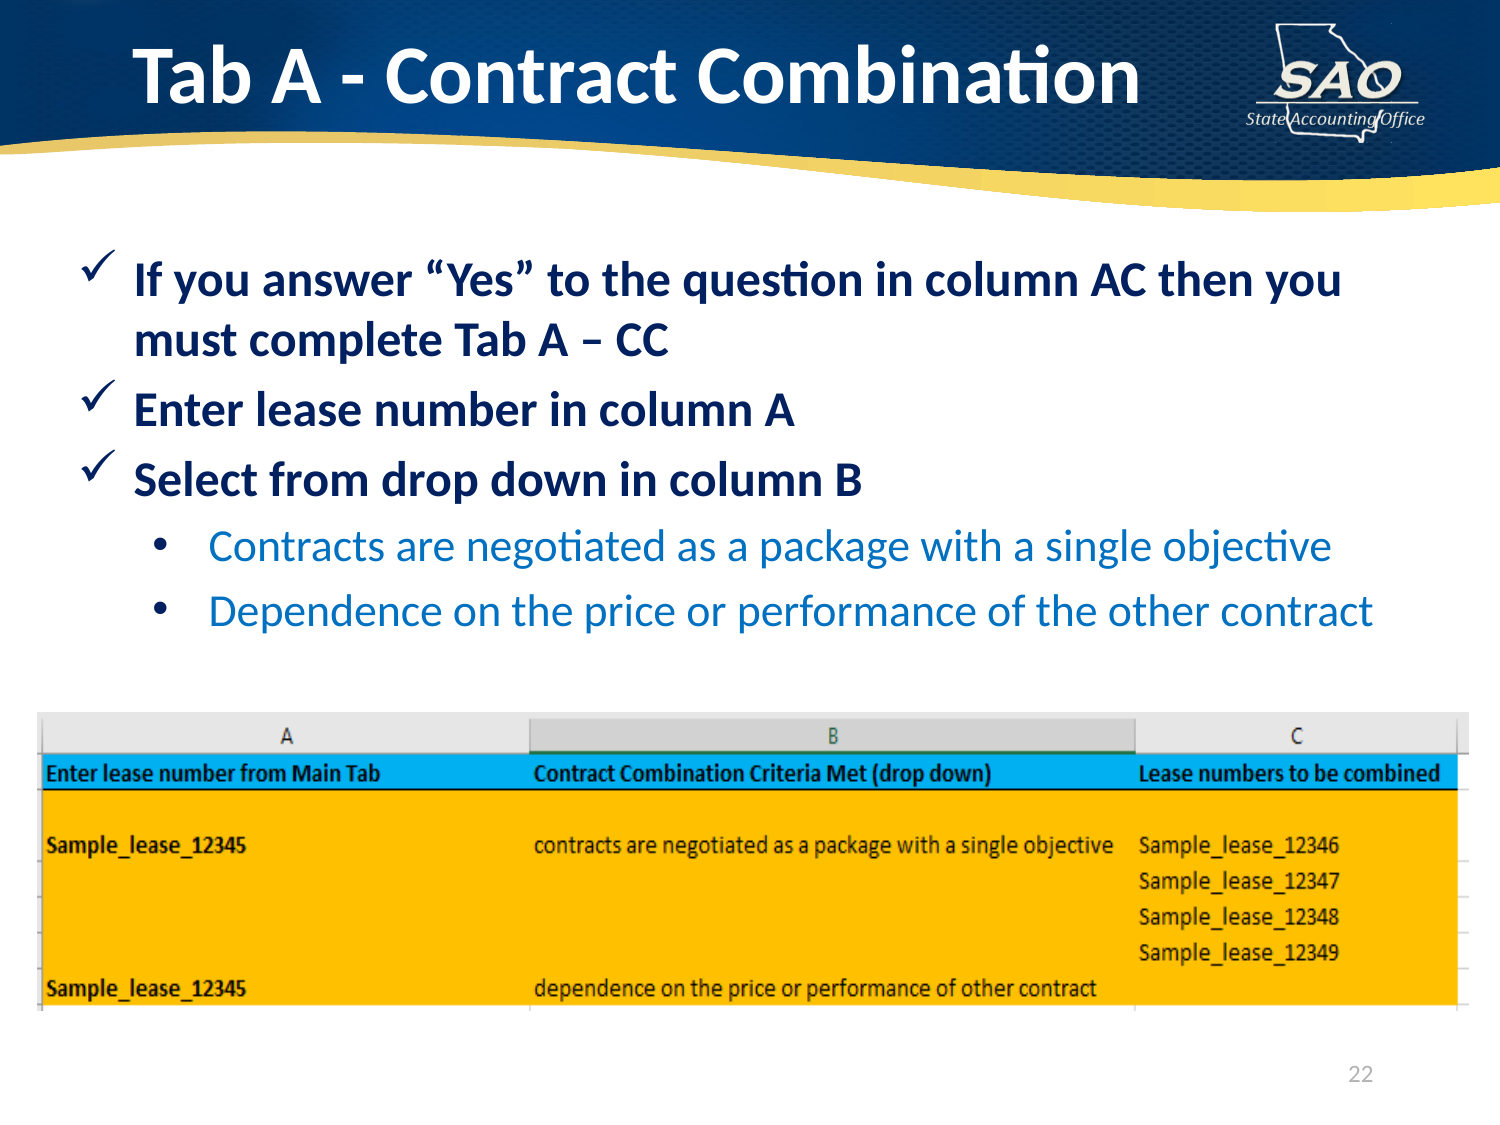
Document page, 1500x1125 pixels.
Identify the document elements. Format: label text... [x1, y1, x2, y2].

title Tab A - Contract Combination [112, 12, 1163, 150]
picture [37, 712, 1469, 1012]
picture [0, 0, 1500, 180]
slide_number 22 [1059, 1042, 1389, 1103]
text_box If you answer “Yes” to the question in column AC then you must complete Tab A – CC Enter lease number in column A Select from drop down in column B Contracts are negotiated as a package with a single objective Dependence on the price or performance of the other contract [62, 195, 1455, 710]
